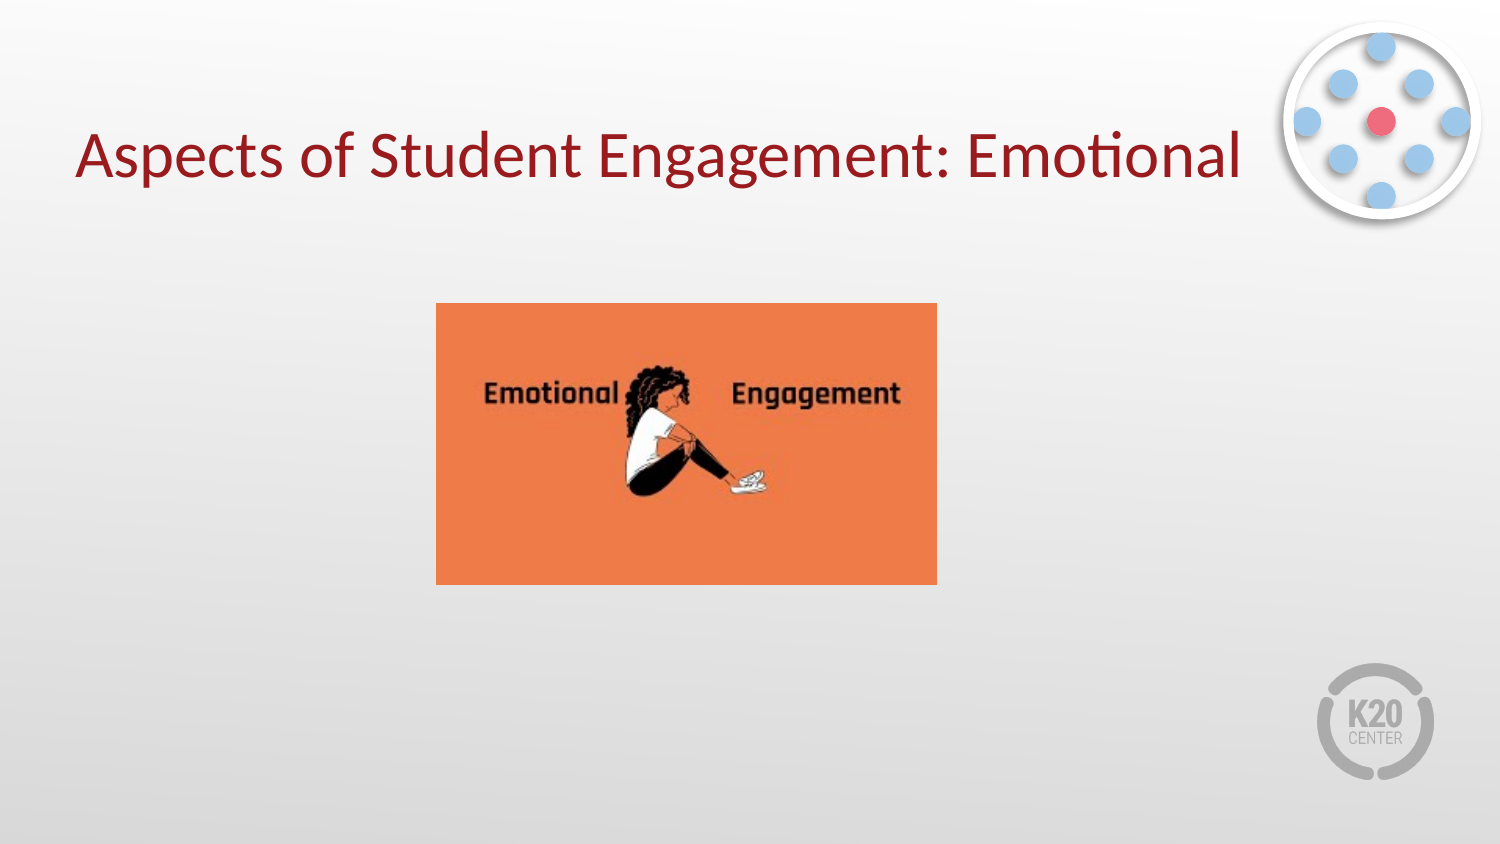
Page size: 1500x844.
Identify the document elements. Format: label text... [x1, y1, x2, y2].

picture [1300, 646, 1451, 797]
picture [436, 303, 937, 586]
picture [1288, 27, 1477, 215]
title Aspects of Student Engagement: Emotional [75, 50, 1283, 191]
